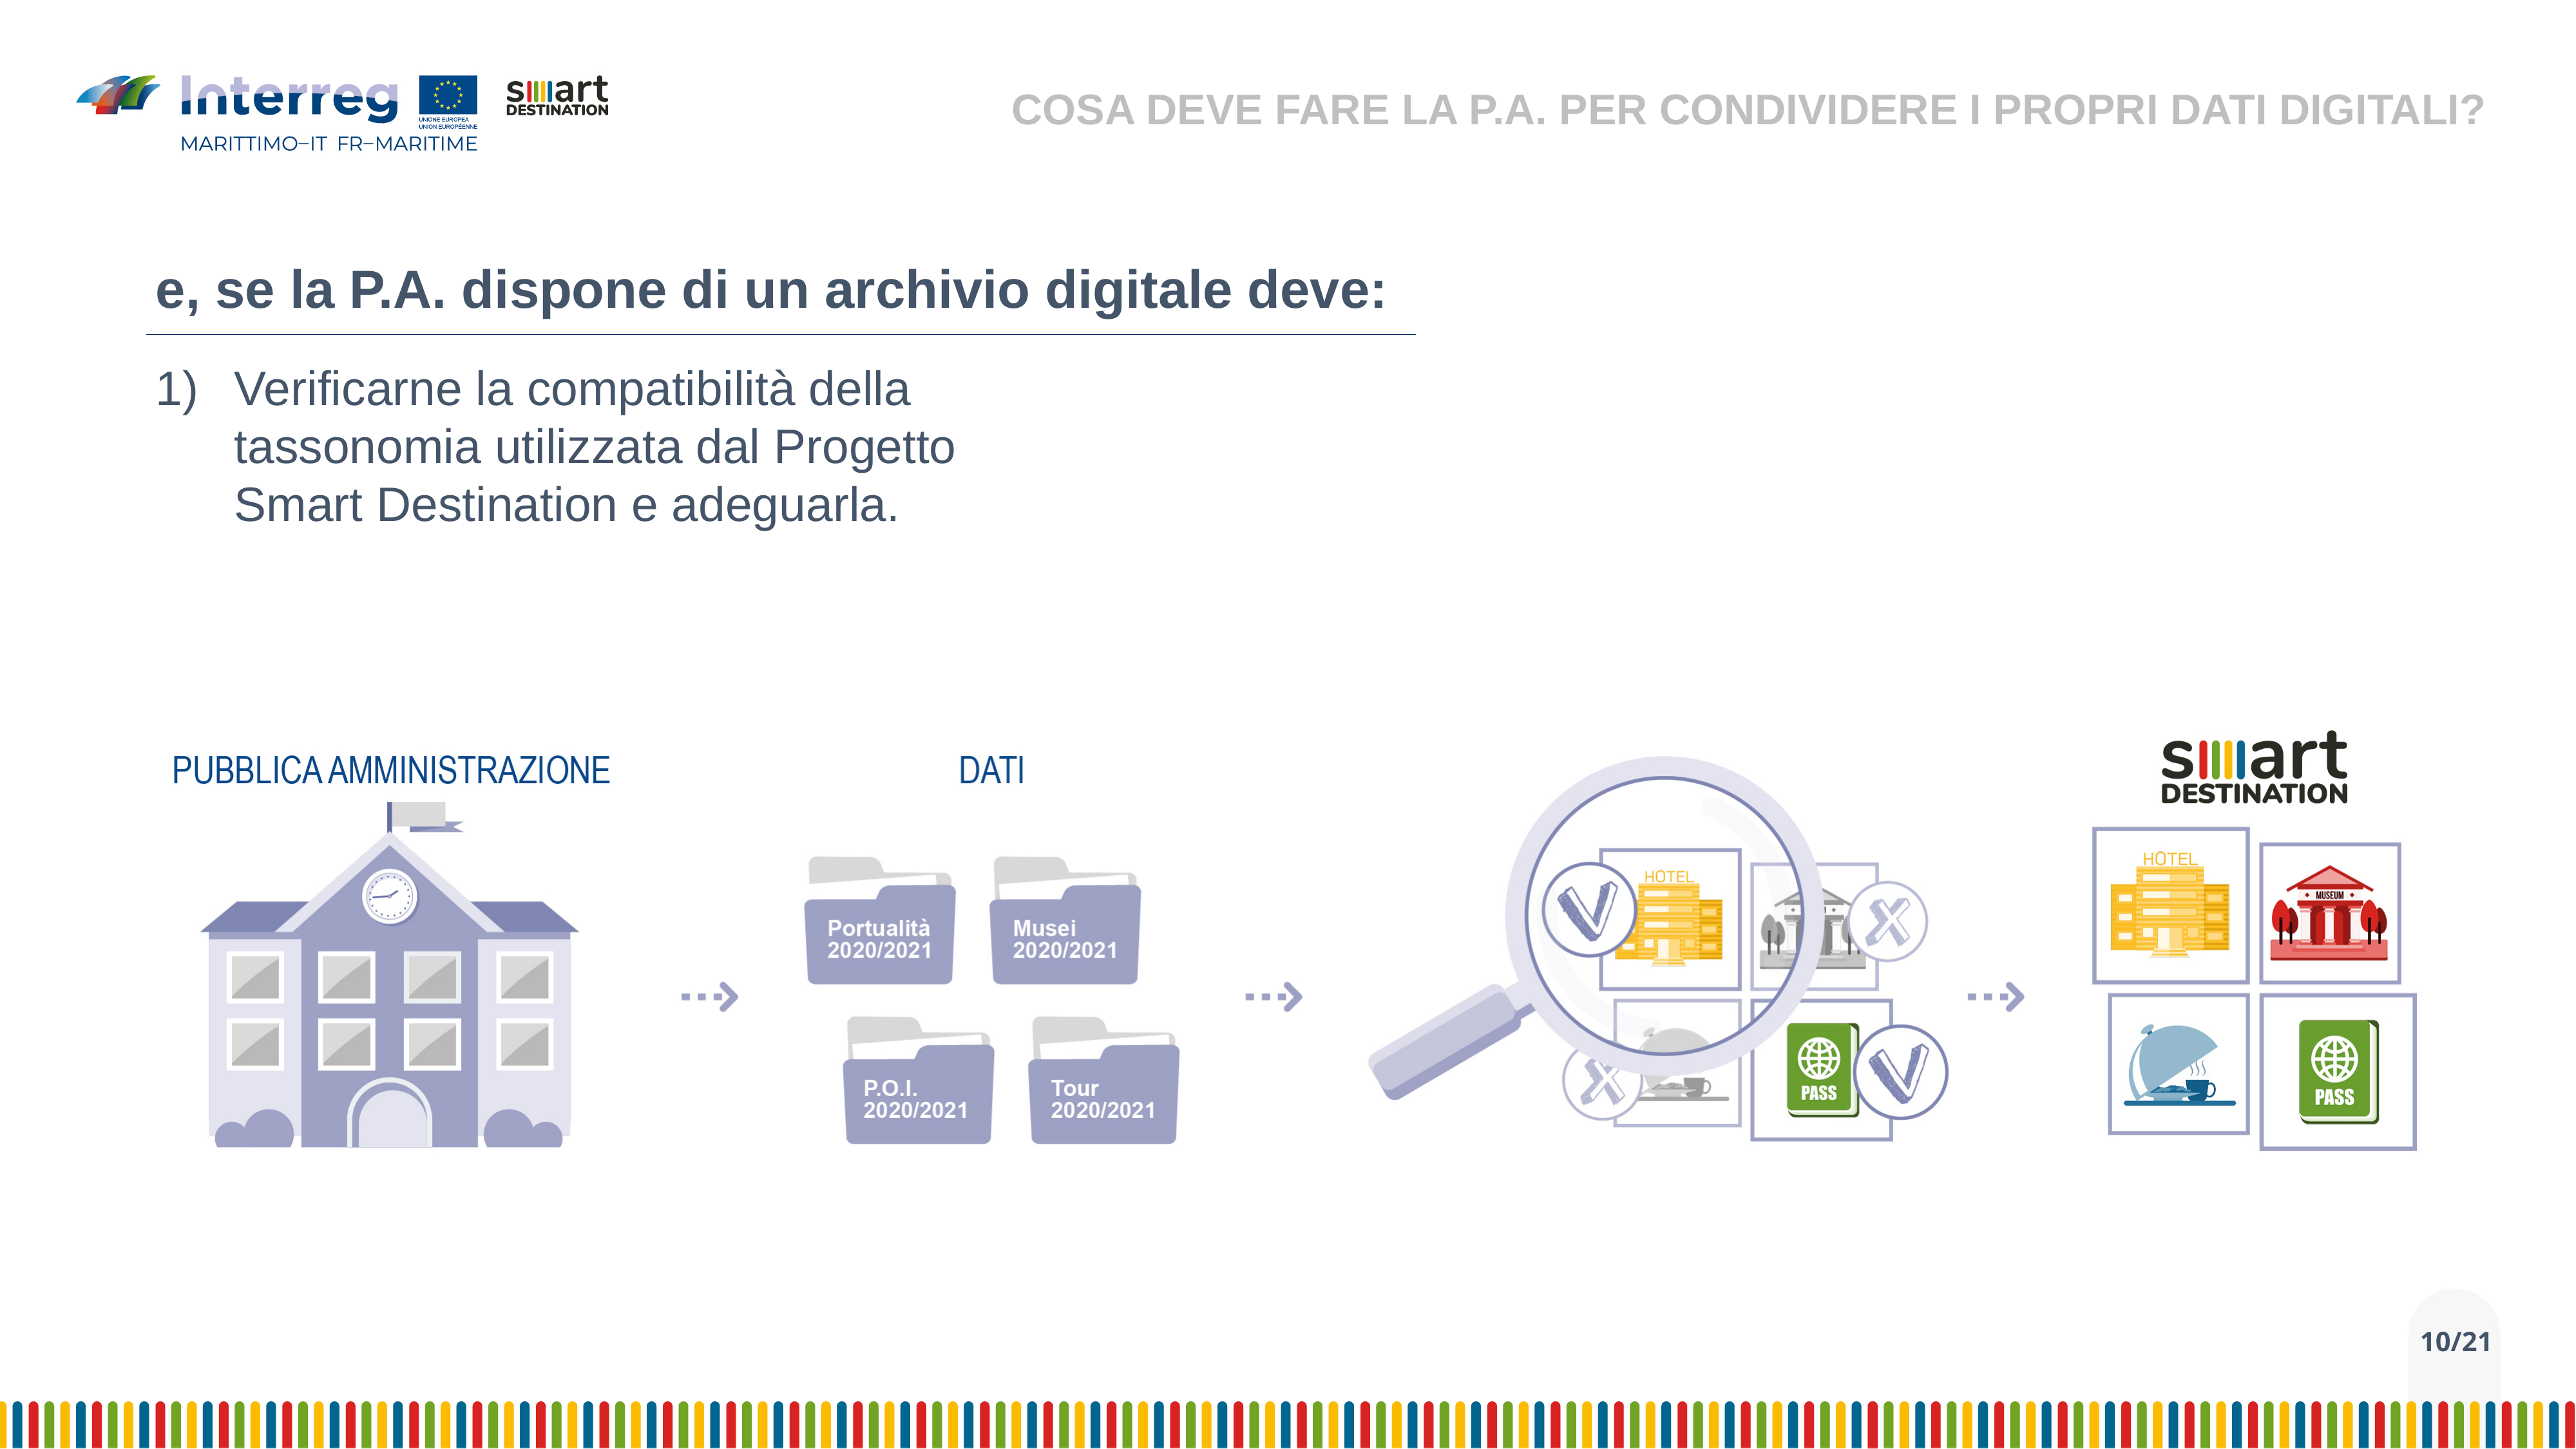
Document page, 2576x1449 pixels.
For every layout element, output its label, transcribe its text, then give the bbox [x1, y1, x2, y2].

text_box e, se la P.A. dispone di un archivio digitale deve: [146, 249, 2407, 324]
picture [0, 0, 2576, 1449]
text_box Verificarne la compatibilità della tassonomia utilizzata dal Progetto Smart Destination e adeguarla. [146, 352, 1091, 536]
text_box 10/21 [2391, 1320, 2522, 1397]
text_box COSA DEVE FARE LA P.A. PER CONDIVIDERE I PROPRI DATI DIGITALI? [629, 77, 2497, 138]
